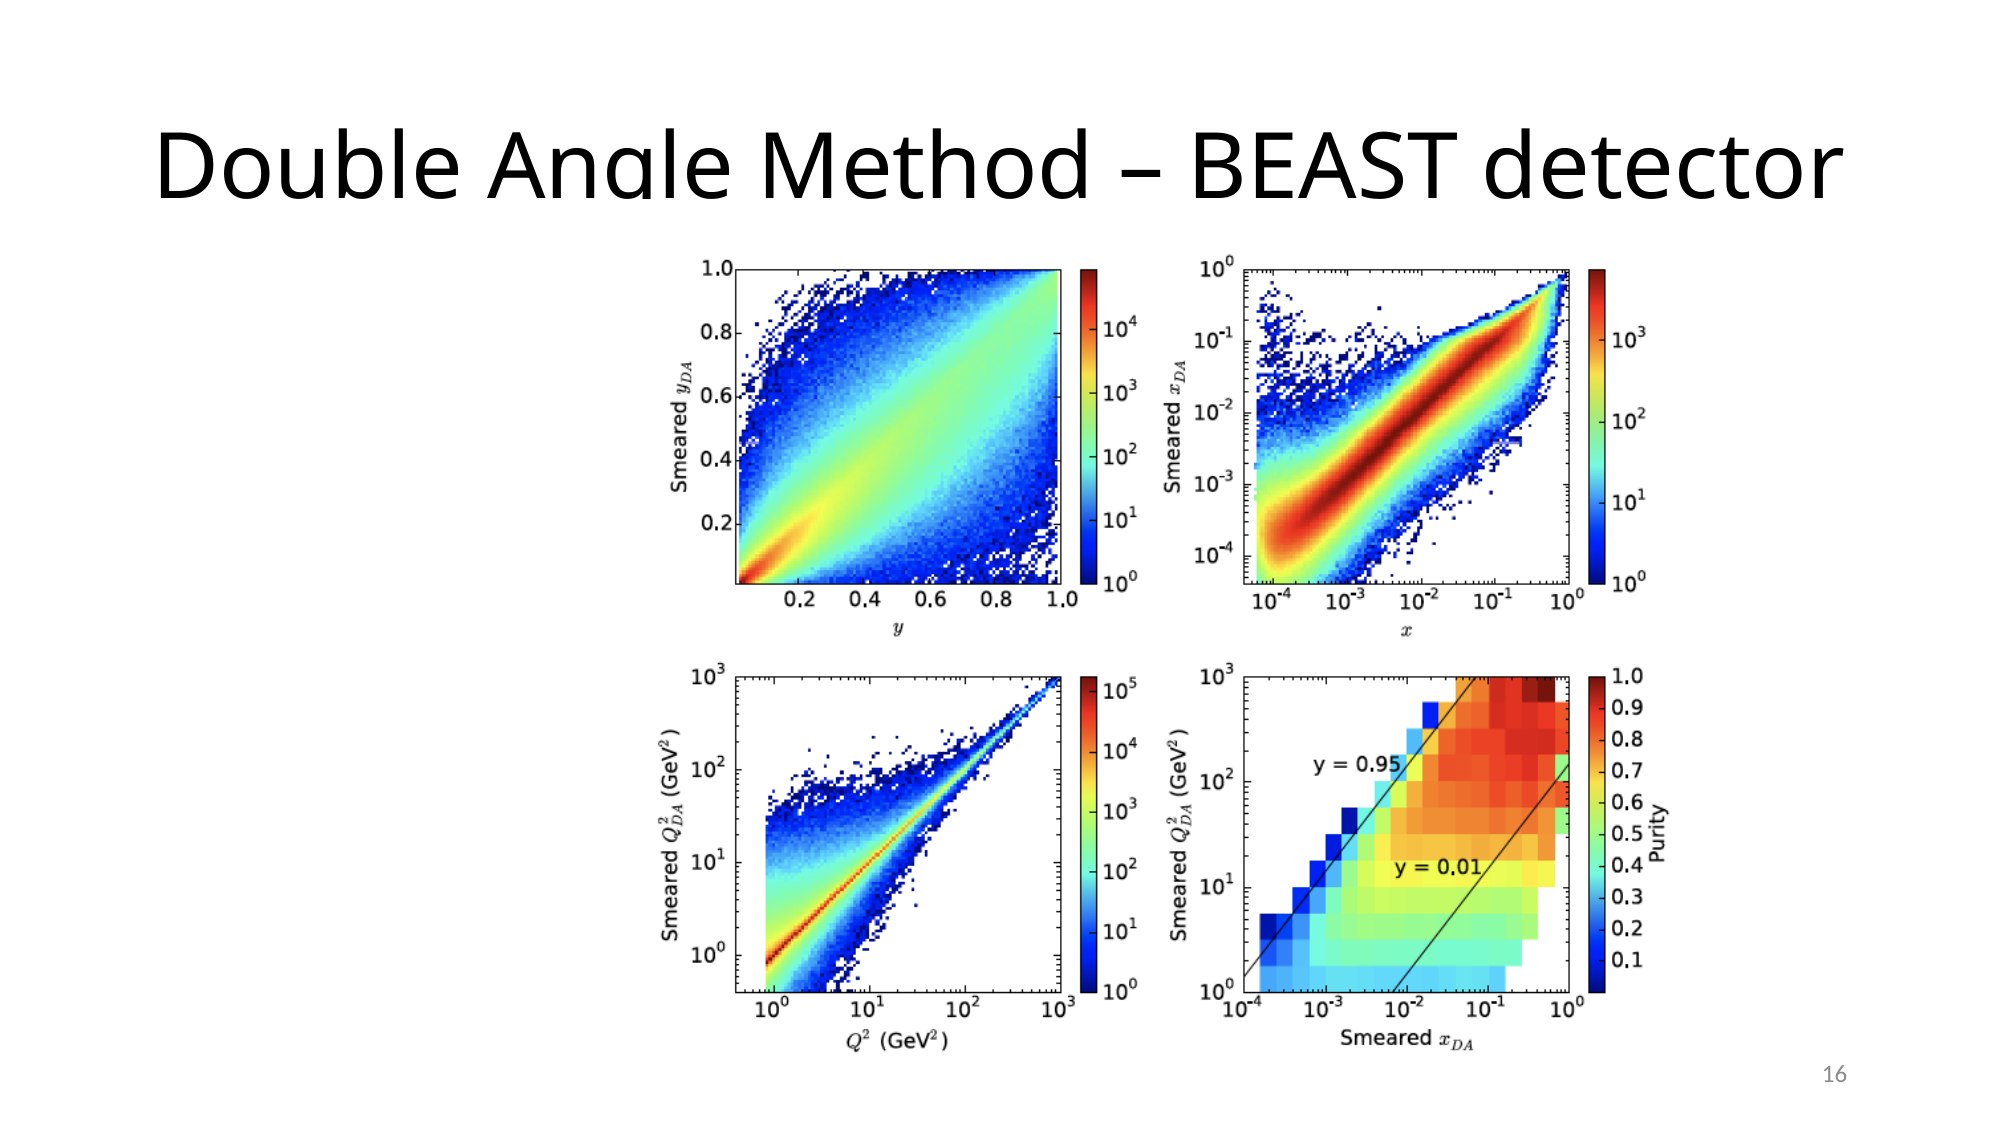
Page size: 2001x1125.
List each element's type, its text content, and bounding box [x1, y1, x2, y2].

slide_number 16 [1412, 1042, 1863, 1103]
title Double Angle Method – BEAST detector [137, 59, 1863, 278]
picture [576, 199, 1688, 1065]
